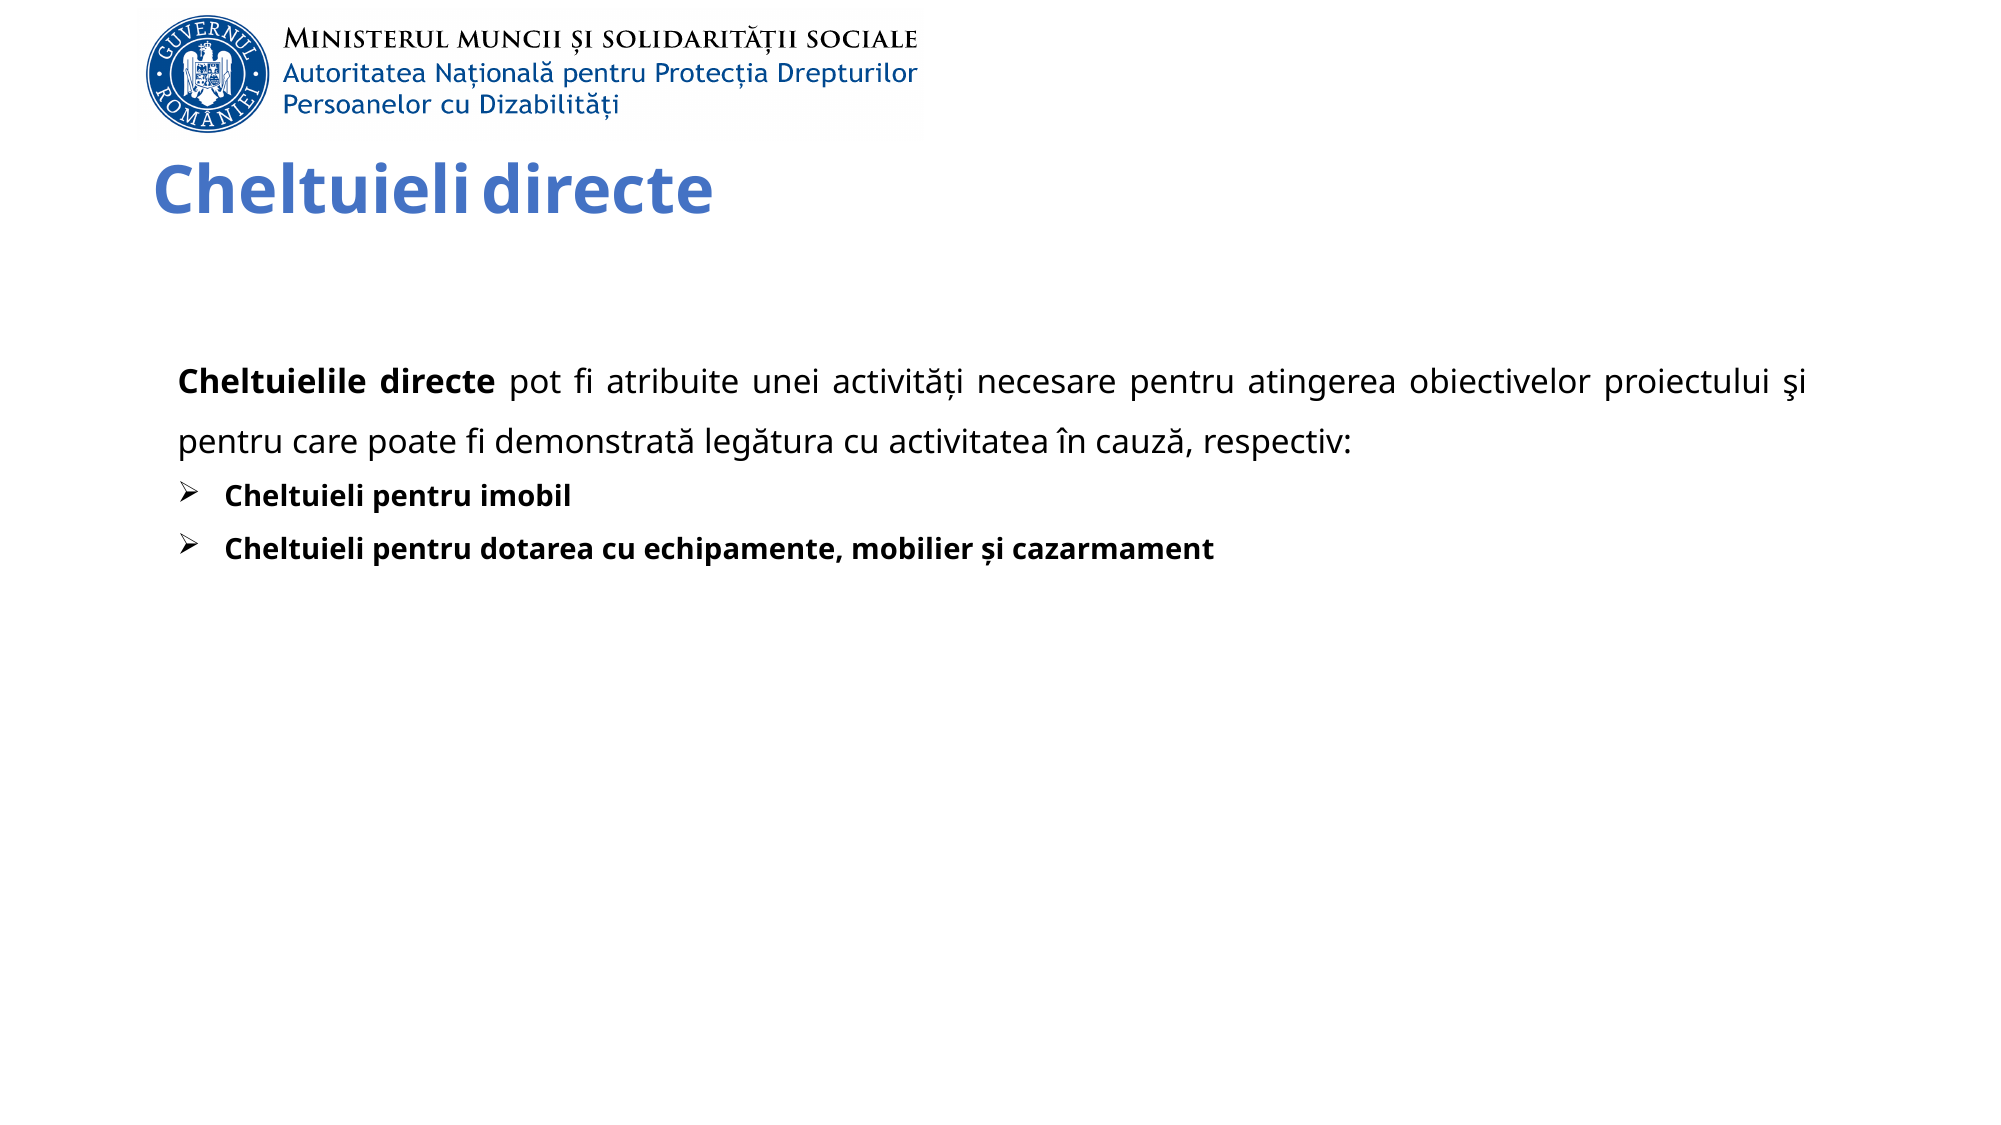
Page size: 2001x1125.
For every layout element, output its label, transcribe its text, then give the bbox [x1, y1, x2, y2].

text_box Cheltuielile directe pot fi atribuite unei activități necesare pentru atingerea obiectivelor proiectului şi pentru care poate fi demonstrată legătura cu activitatea în cauză, respectiv: Cheltuieli pentru imobil Cheltuieli pentru dotarea cu echipamente, mobilier și cazarmament [88, 333, 1825, 693]
picture [137, 8, 924, 130]
title Cheltuieli directe [137, 130, 1825, 333]
